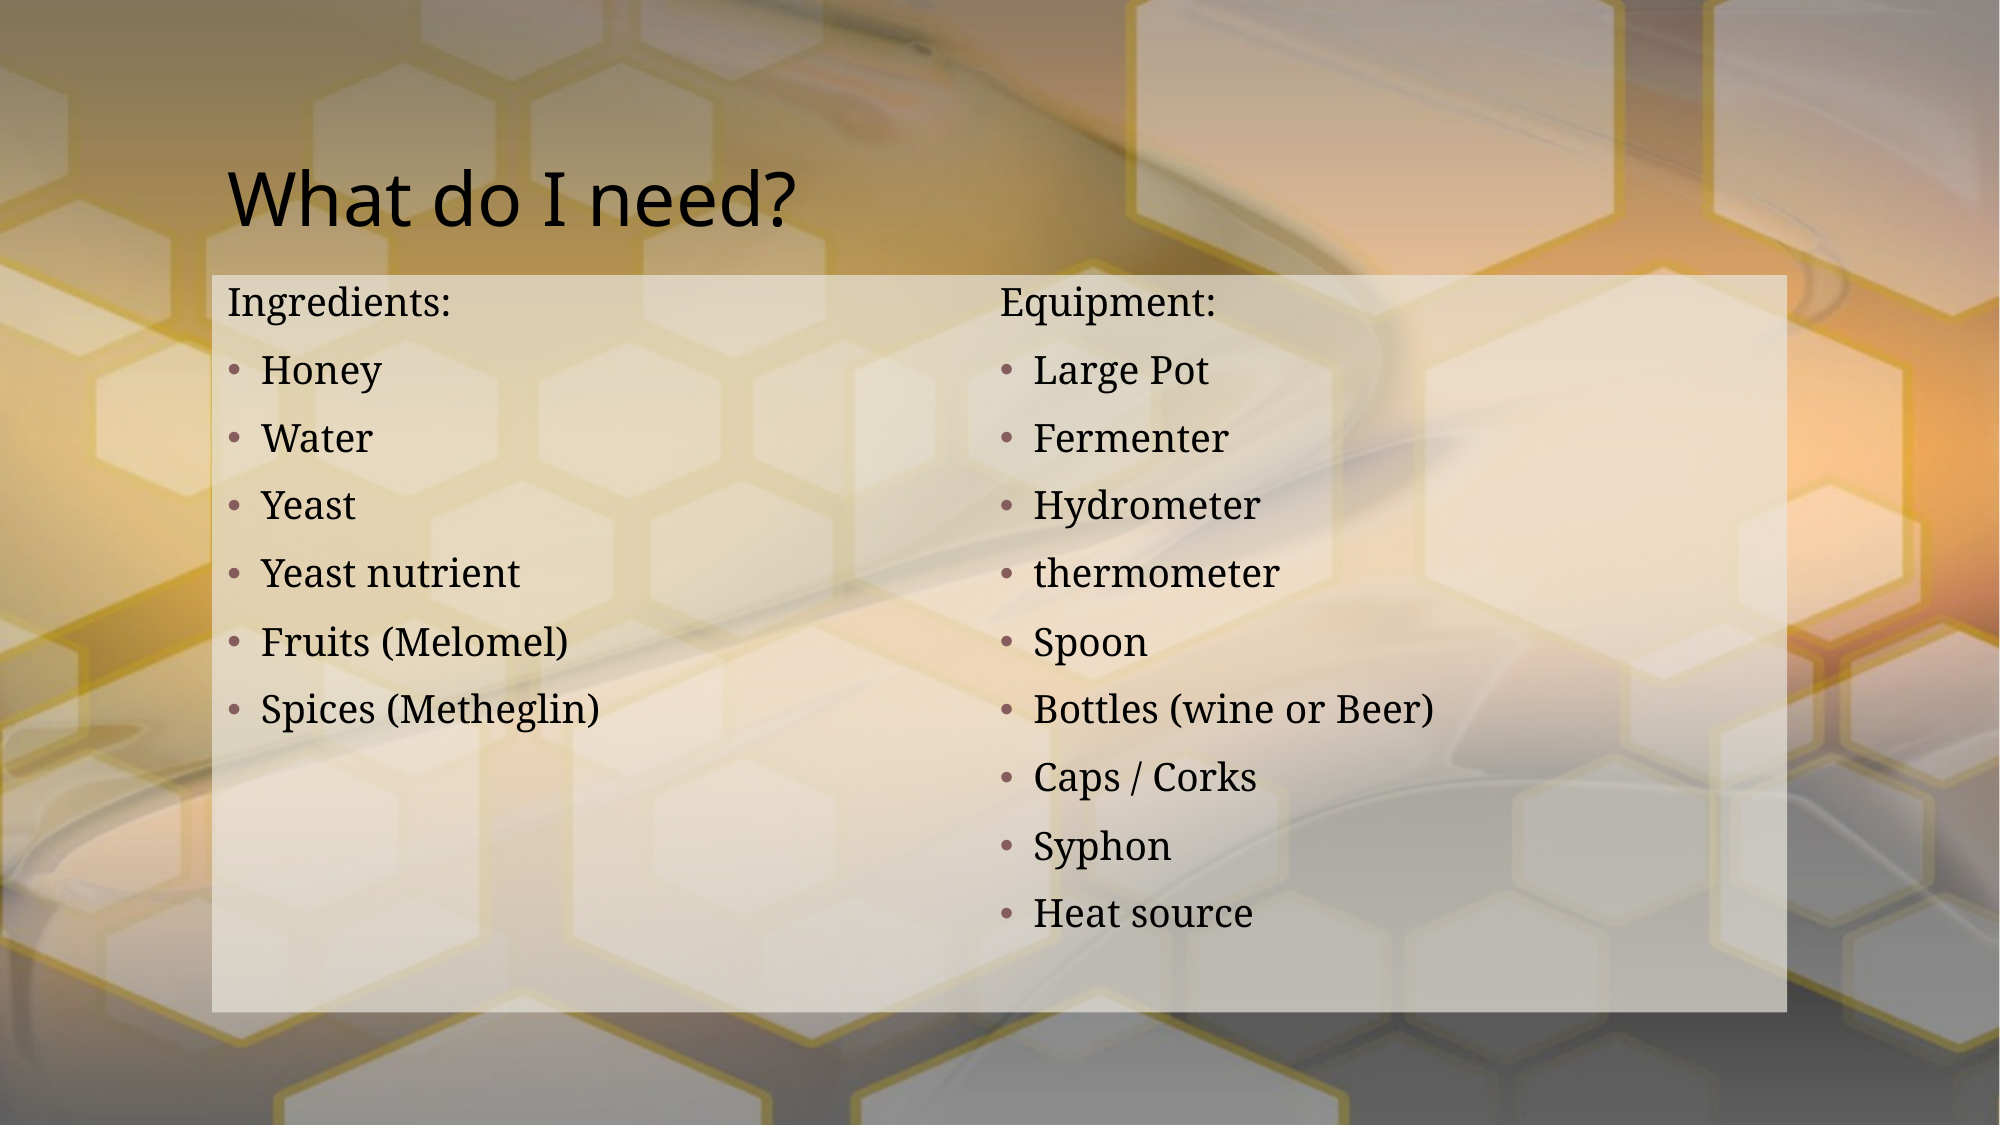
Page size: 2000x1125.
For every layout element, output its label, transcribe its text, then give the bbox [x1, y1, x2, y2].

title What do I need? [212, 62, 1788, 250]
picture [0, 0, 2000, 1125]
list Ingredients: Honey Water Yeast Yeast nutrient Fruits (Melomel) Spices (Metheglin) Equipment: Large Pot Fermenter Hydrometer thermometer Spoon Bottles (wine or Beer) Caps / Corks Syphon Heat source [212, 275, 1788, 1013]
